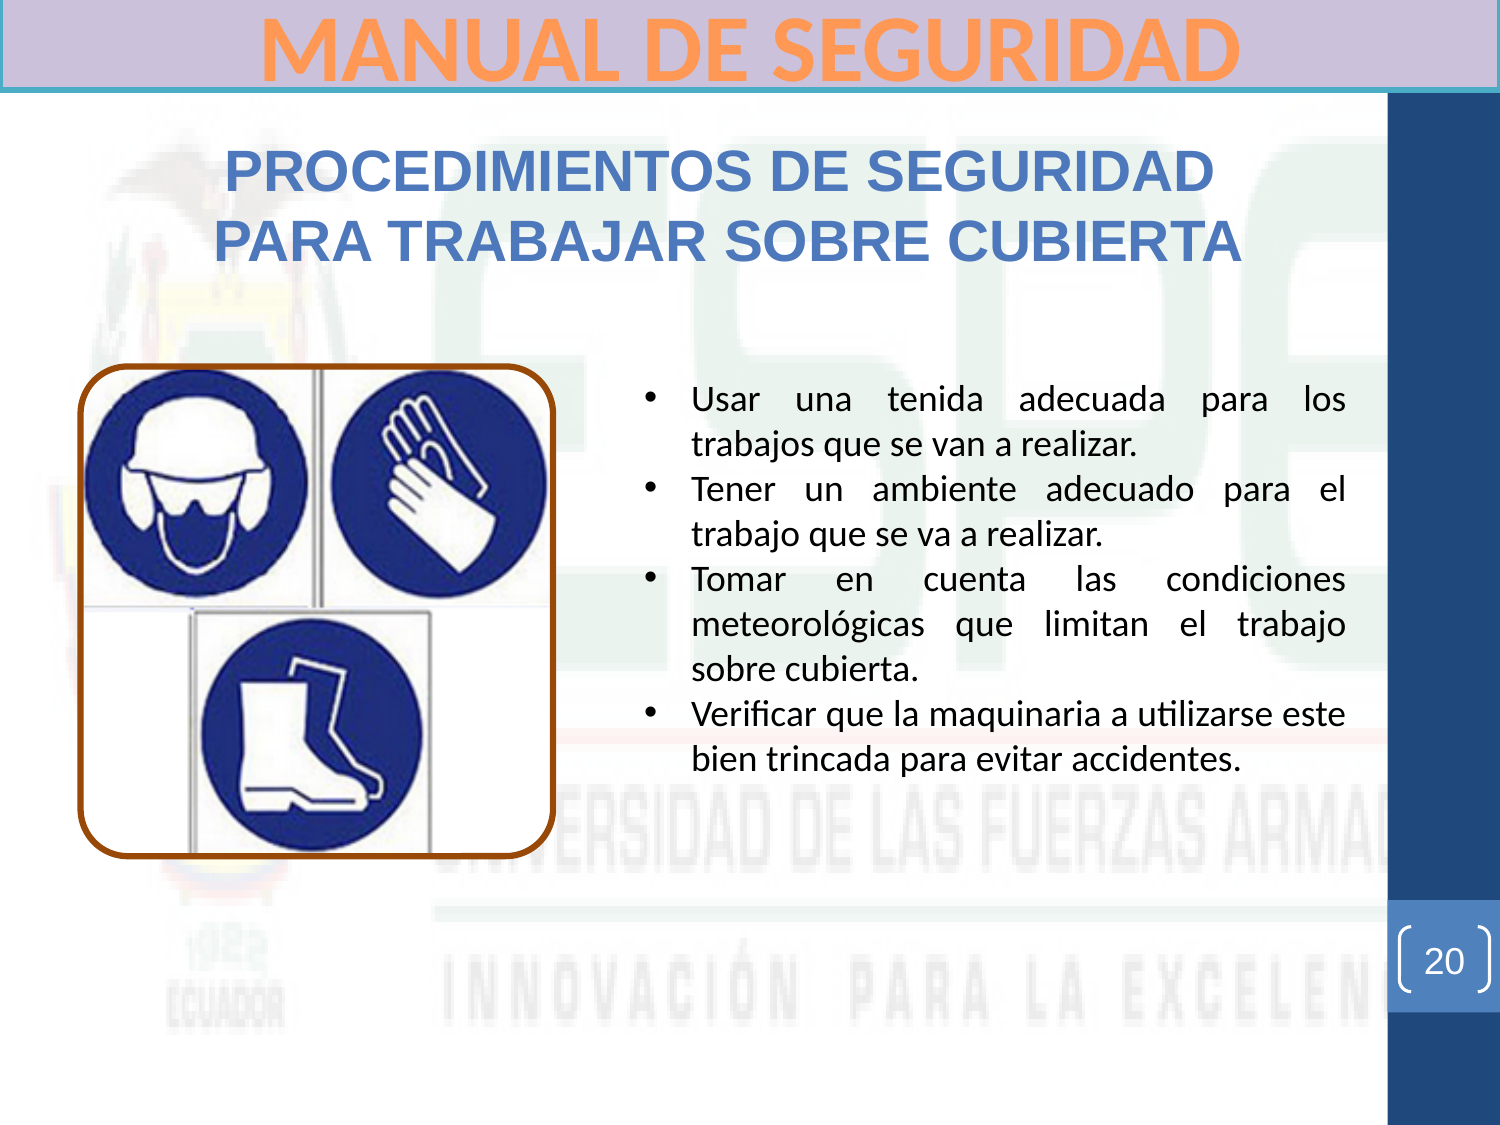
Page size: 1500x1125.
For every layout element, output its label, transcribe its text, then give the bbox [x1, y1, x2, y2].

text_box [78, 364, 556, 859]
slide_number 20 [1397, 925, 1492, 994]
text_box Usar una tenida adecuada para los trabajos que se van a realizar. Tener un ambiente adecuado para el trabajo que se va a realizar. Tomar en cuenta las condiciones meteorológicas que limitan el trabajo sobre cubierta. Verificar que la maquinaria a utilizarse este bien trincada para evitar accidentes. [629, 366, 1362, 832]
text_box Procedimientos de seguridad para trabajar sobre cubierta [197, 125, 1259, 281]
text_box MANUAL DE SEGURIDAD [0, 0, 1500, 92]
